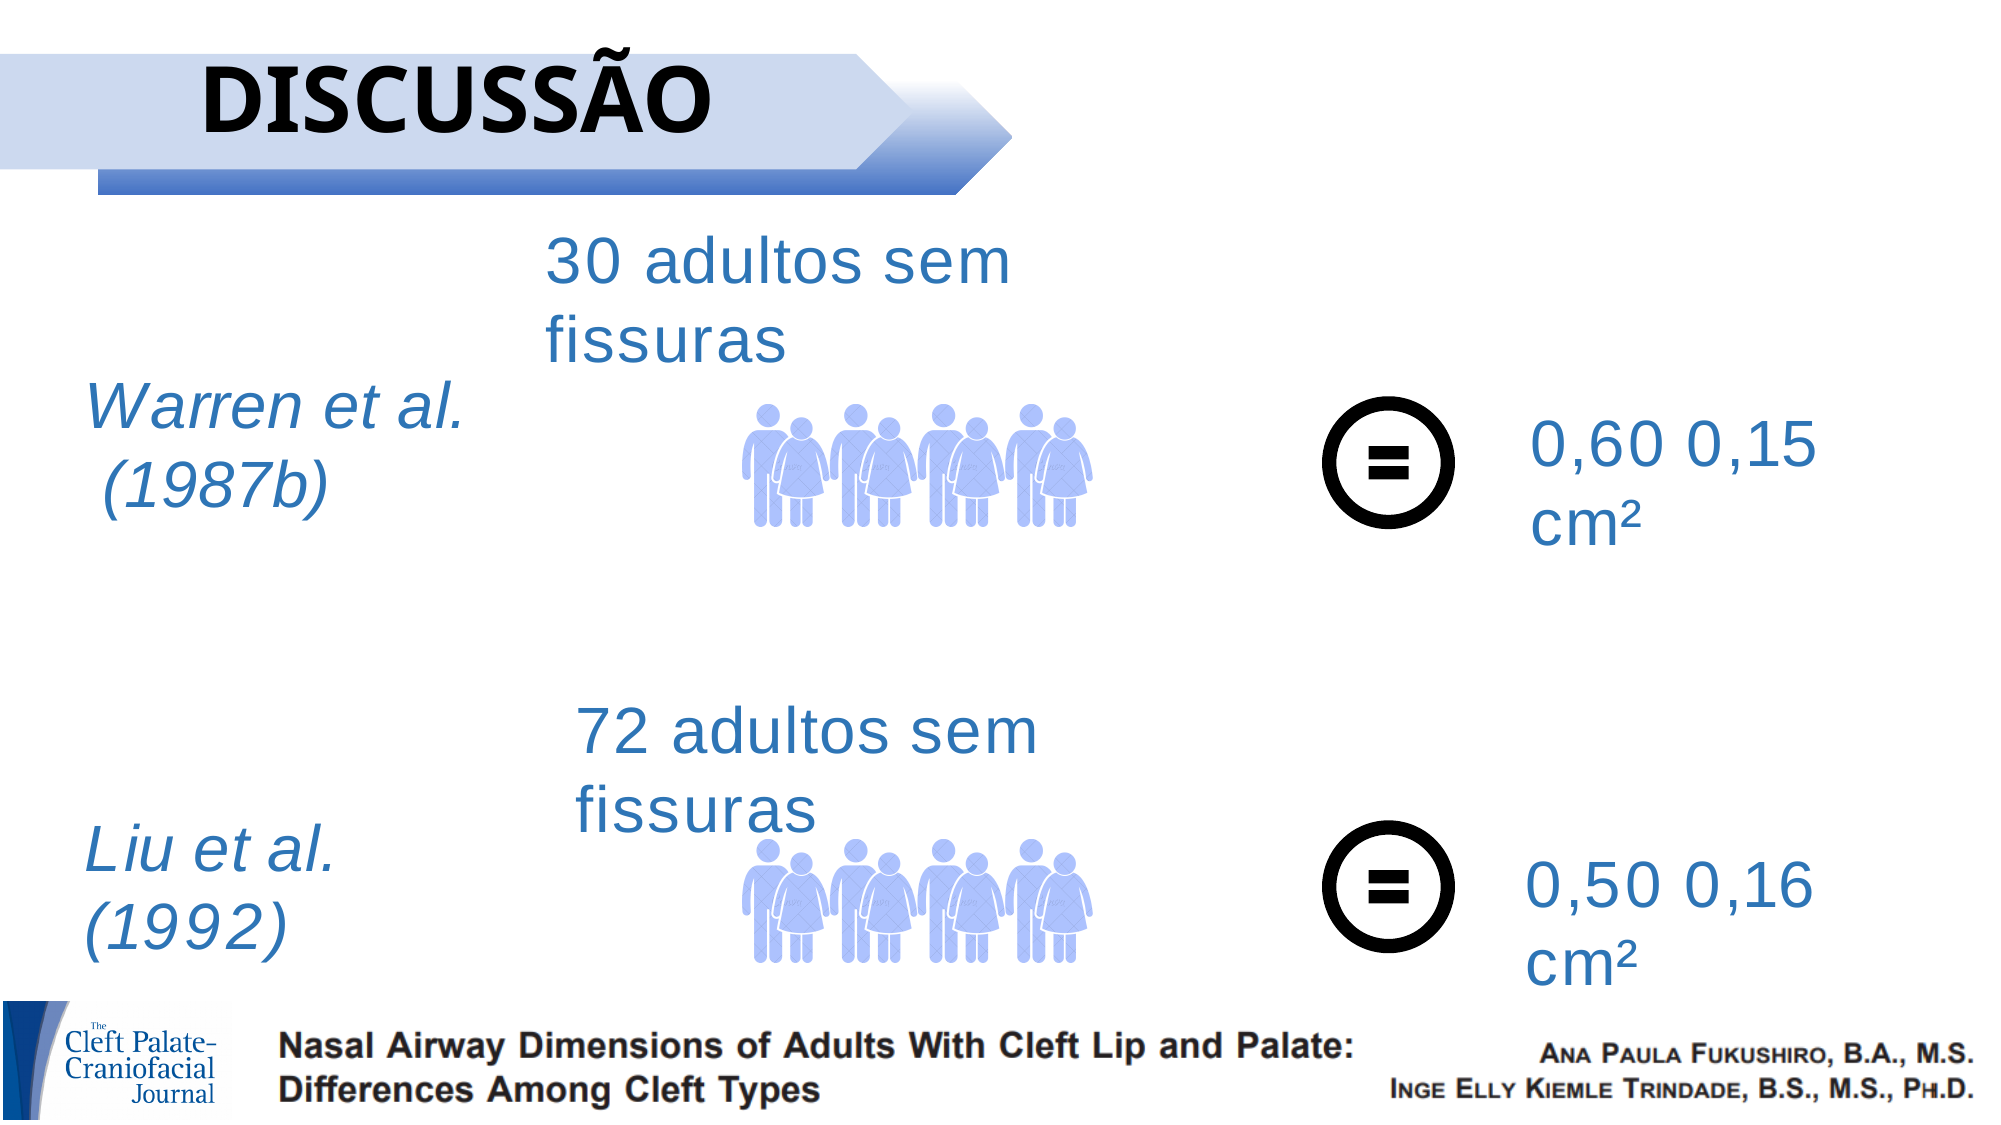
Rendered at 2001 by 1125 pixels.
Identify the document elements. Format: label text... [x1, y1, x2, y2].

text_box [1324, 398, 1453, 527]
picture [260, 1001, 1997, 1120]
title 30 adultos sem fissuras [543, 201, 1259, 391]
text_box 72 adultos sem fissuras [573, 686, 1286, 846]
text_box 0,60 0,15 cm² [1528, 399, 1921, 559]
text_box 0,50 0,16 cm² [1524, 840, 1917, 999]
picture [742, 839, 1093, 963]
picture [742, 404, 1093, 528]
text_box Liu et al. (1992) [83, 804, 542, 963]
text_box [1324, 822, 1453, 951]
text_box DISCUSSÃO [0, 0, 914, 212]
text_box Warren et al. (1987b) [83, 360, 470, 521]
text_box [914, 78, 1014, 196]
picture [3, 1001, 232, 1120]
